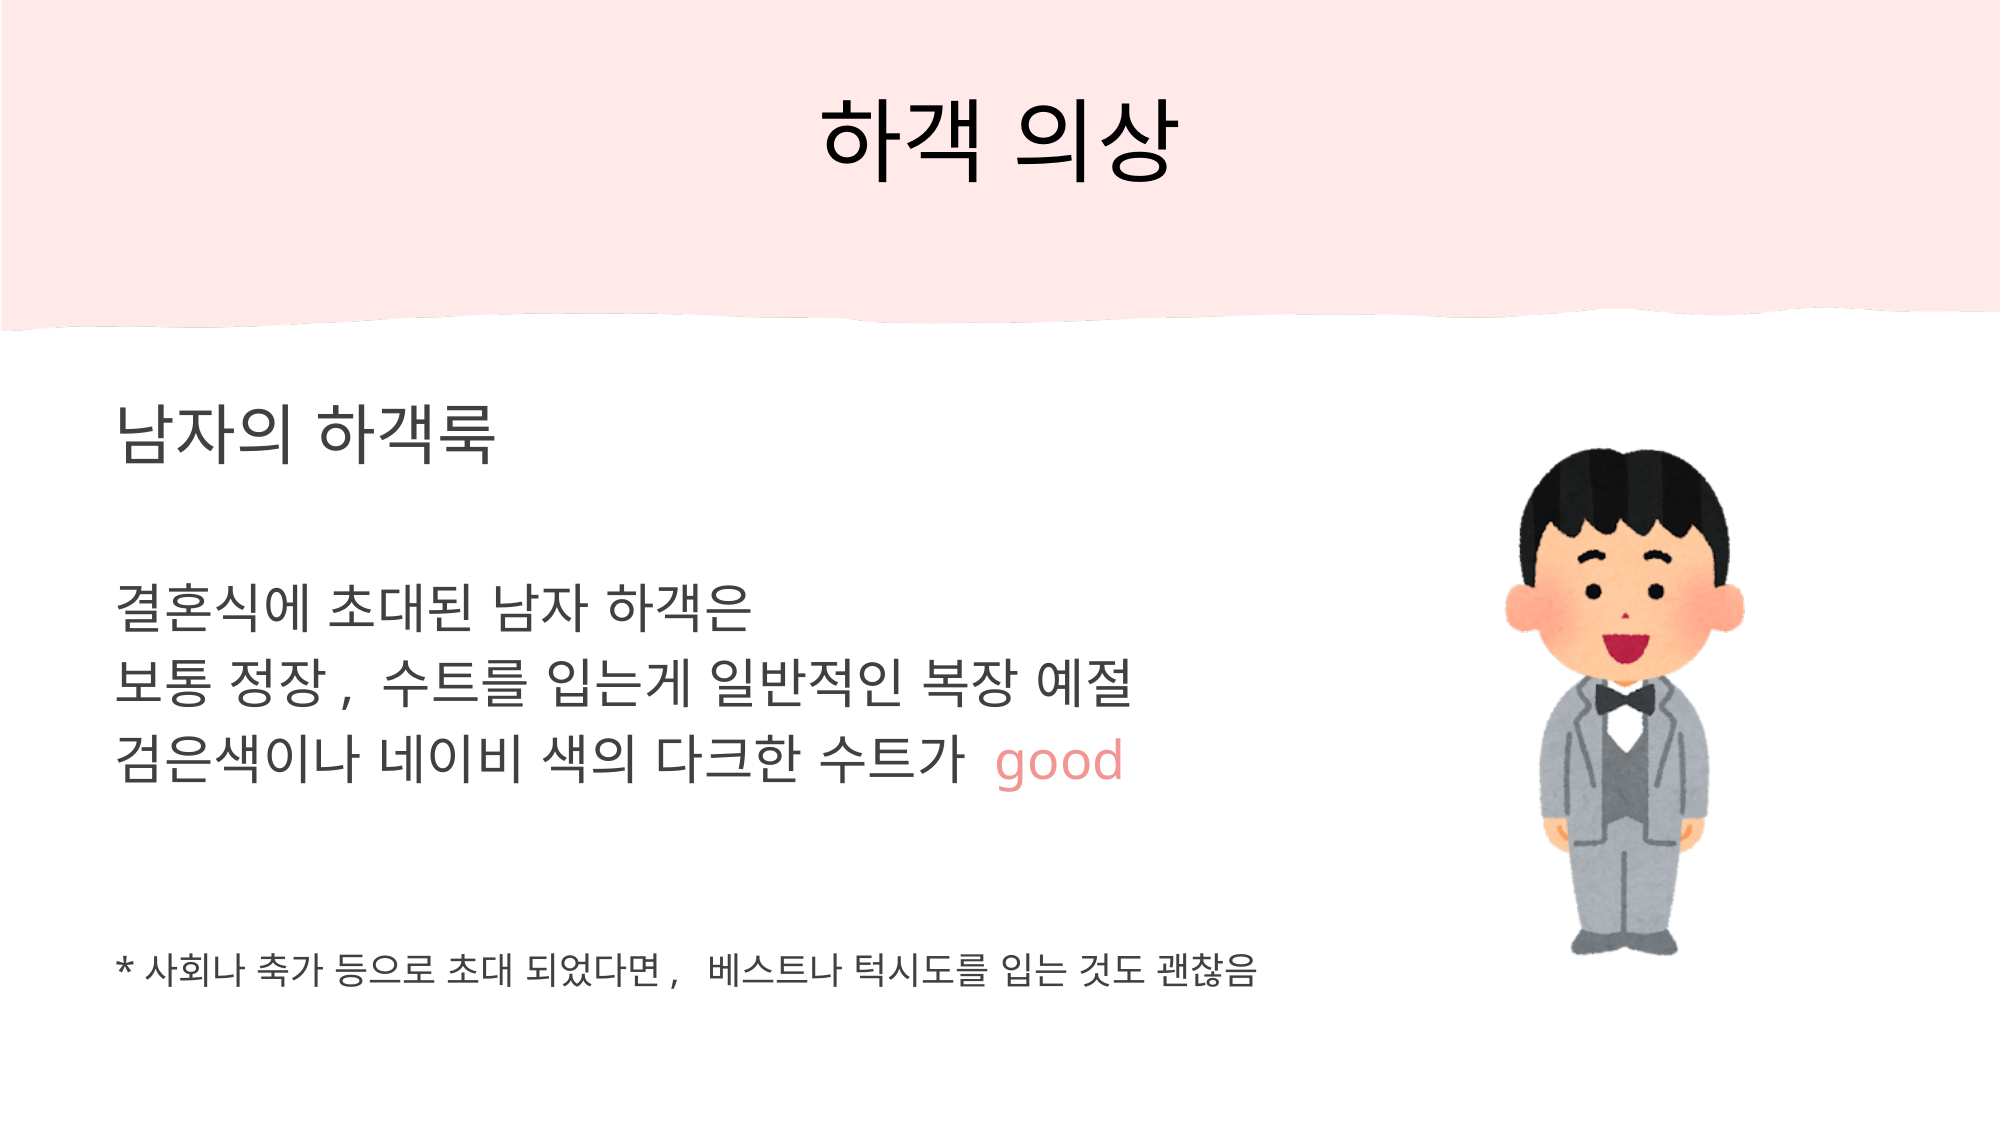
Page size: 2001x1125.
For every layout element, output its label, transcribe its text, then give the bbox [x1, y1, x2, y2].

list 남자의 하객룩 결혼식에 초대된 남자 하객은 보통 정장, 수트를 입는게 일반적인 복장 예절 검은색이나 네이비 색의 다크한 수트가 good *사회나 축가 등으로 초대 되었다면, 베스트나 턱시도를 입는 것도 괜찮음 [99, 385, 1291, 1011]
picture [1449, 430, 1802, 966]
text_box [0, 0, 2000, 332]
